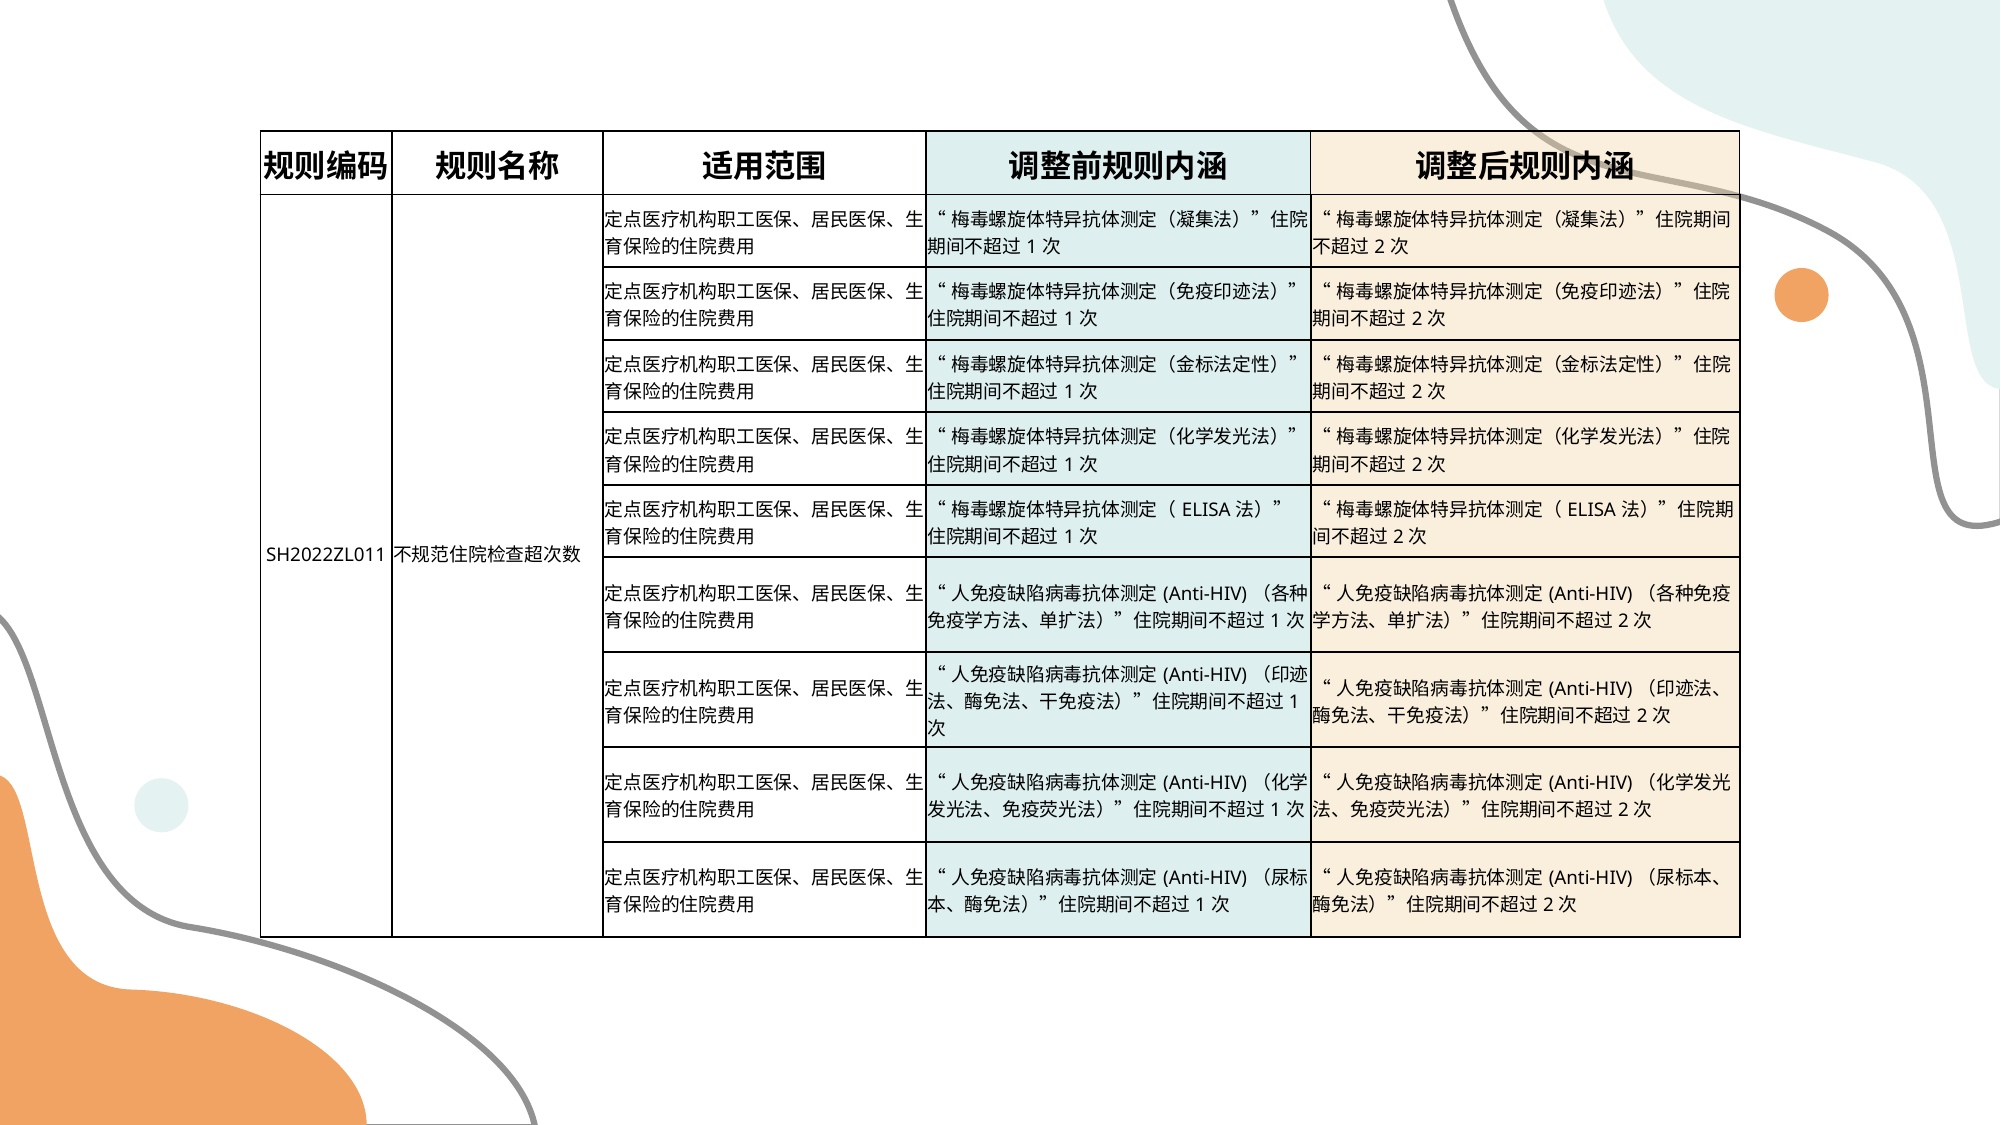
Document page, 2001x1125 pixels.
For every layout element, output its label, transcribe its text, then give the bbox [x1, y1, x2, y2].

table_cell “梅毒螺旋体特异抗体测定（金标法定性）”住院期间不超过1次 [927, 341, 1310, 411]
table_header 不规范住院检查超次数 [393, 195, 602, 936]
table_cell “梅毒螺旋体特异抗体测定（ELISA法）”住院期间不超过1次 [927, 486, 1310, 556]
text_box [1449, 0, 2000, 527]
table_header 适用范围 [604, 132, 925, 194]
table_cell “梅毒螺旋体特异抗体测定（ELISA法）”住院期间不超过2次 [1312, 486, 1739, 556]
table_cell “人免疫缺陷病毒抗体测定(Anti-HIV)（尿标本、酶免法）”住院期间不超过1次 [927, 843, 1310, 936]
text_box [0, 774, 368, 1125]
table_cell 定点医疗机构职工医保、居民医保、生育保险的住院费用 [604, 558, 925, 651]
table_header 调整后规则内涵 [1311, 132, 1739, 194]
text_box [1773, 266, 1830, 324]
table_cell “梅毒螺旋体特异抗体测定（金标法定性）”住院期间不超过2次 [1312, 341, 1739, 411]
table_cell 定点医疗机构职工医保、居民医保、生育保险的住院费用 [604, 486, 925, 556]
table_cell “人免疫缺陷病毒抗体测定(Anti-HIV)（化学发光法、免疫荧光法）”住院期间不超过1次 [927, 748, 1310, 841]
table_cell “人免疫缺陷病毒抗体测定(Anti-HIV)（印迹法、酶免法、干免疫法）”住院期间不超过1次 [927, 653, 1310, 746]
table_header “梅毒螺旋体特异抗体测定（凝集法）”住院期间不超过2次 [1312, 195, 1739, 266]
table_cell 定点医疗机构职工医保、居民医保、生育保险的住院费用 [604, 653, 925, 746]
table_cell “人免疫缺陷病毒抗体测定(Anti-HIV)（化学发光法、免疫荧光法）”住院期间不超过2次 [1312, 748, 1739, 841]
text_box [133, 777, 190, 834]
table_cell “人免疫缺陷病毒抗体测定(Anti-HIV)（尿标本、酶免法）”住院期间不超过2次 [1312, 843, 1739, 936]
text_box [1602, 0, 2000, 391]
table_header “梅毒螺旋体特异抗体测定（凝集法）”住院期间不超过1次 [927, 195, 1310, 266]
table_cell “人免疫缺陷病毒抗体测定(Anti-HIV)（印迹法、酶免法、干免疫法）”住院期间不超过2次 [1312, 653, 1739, 746]
table_cell “梅毒螺旋体特异抗体测定（免疫印迹法）”住院期间不超过2次 [1312, 268, 1739, 339]
table_cell 定点医疗机构职工医保、居民医保、生育保险的住院费用 [604, 843, 925, 936]
table_cell 定点医疗机构职工医保、居民医保、生育保险的住院费用 [604, 268, 925, 339]
table_cell 定点医疗机构职工医保、居民医保、生育保险的住院费用 [604, 341, 925, 411]
table_cell 定点医疗机构职工医保、居民医保、生育保险的住院费用 [604, 413, 925, 484]
table_cell 定点医疗机构职工医保、居民医保、生育保险的住院费用 [604, 748, 925, 841]
table_header 规则编码 [261, 132, 391, 194]
table_header 定点医疗机构职工医保、居民医保、生育保险的住院费用 [604, 195, 925, 266]
table_header SH2022ZL011 [261, 195, 391, 936]
table_cell “梅毒螺旋体特异抗体测定（免疫印迹法）”住院期间不超过1次 [927, 268, 1310, 339]
table_cell “梅毒螺旋体特异抗体测定（化学发光法）”住院期间不超过2次 [1312, 413, 1739, 484]
table_header 规则名称 [393, 132, 602, 194]
table_cell “人免疫缺陷病毒抗体测定(Anti-HIV)（各种免疫学方法、单扩法）”住院期间不超过1次 [927, 558, 1310, 651]
table_cell “梅毒螺旋体特异抗体测定（化学发光法）”住院期间不超过1次 [927, 413, 1310, 484]
table_cell “人免疫缺陷病毒抗体测定(Anti-HIV)（各种免疫学方法、单扩法）”住院期间不超过2次 [1312, 558, 1739, 651]
text_box [0, 617, 536, 1125]
table_header 调整前规则内涵 [927, 132, 1310, 194]
